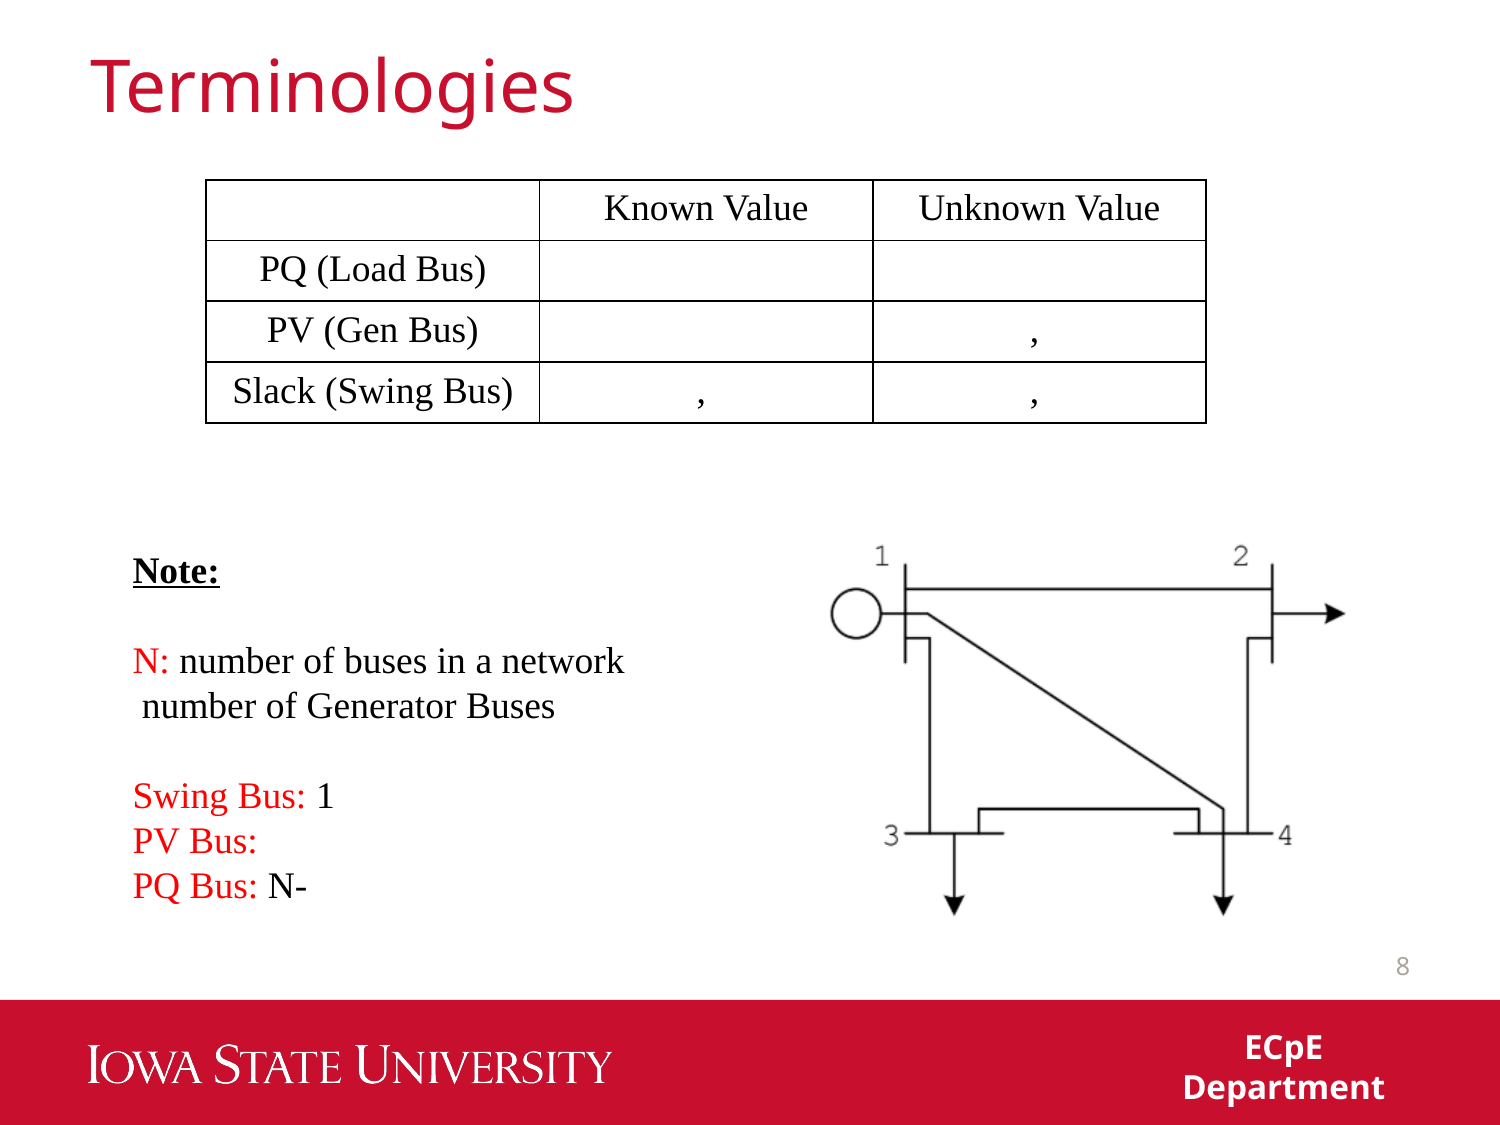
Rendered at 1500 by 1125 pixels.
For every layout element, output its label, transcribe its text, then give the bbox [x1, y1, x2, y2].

slide_number 8 [1074, 942, 1425, 998]
title Terminologies [74, 24, 1402, 142]
text_box ECpE Department [1142, 1035, 1425, 1096]
picture [87, 1044, 613, 1088]
picture [773, 523, 1426, 934]
